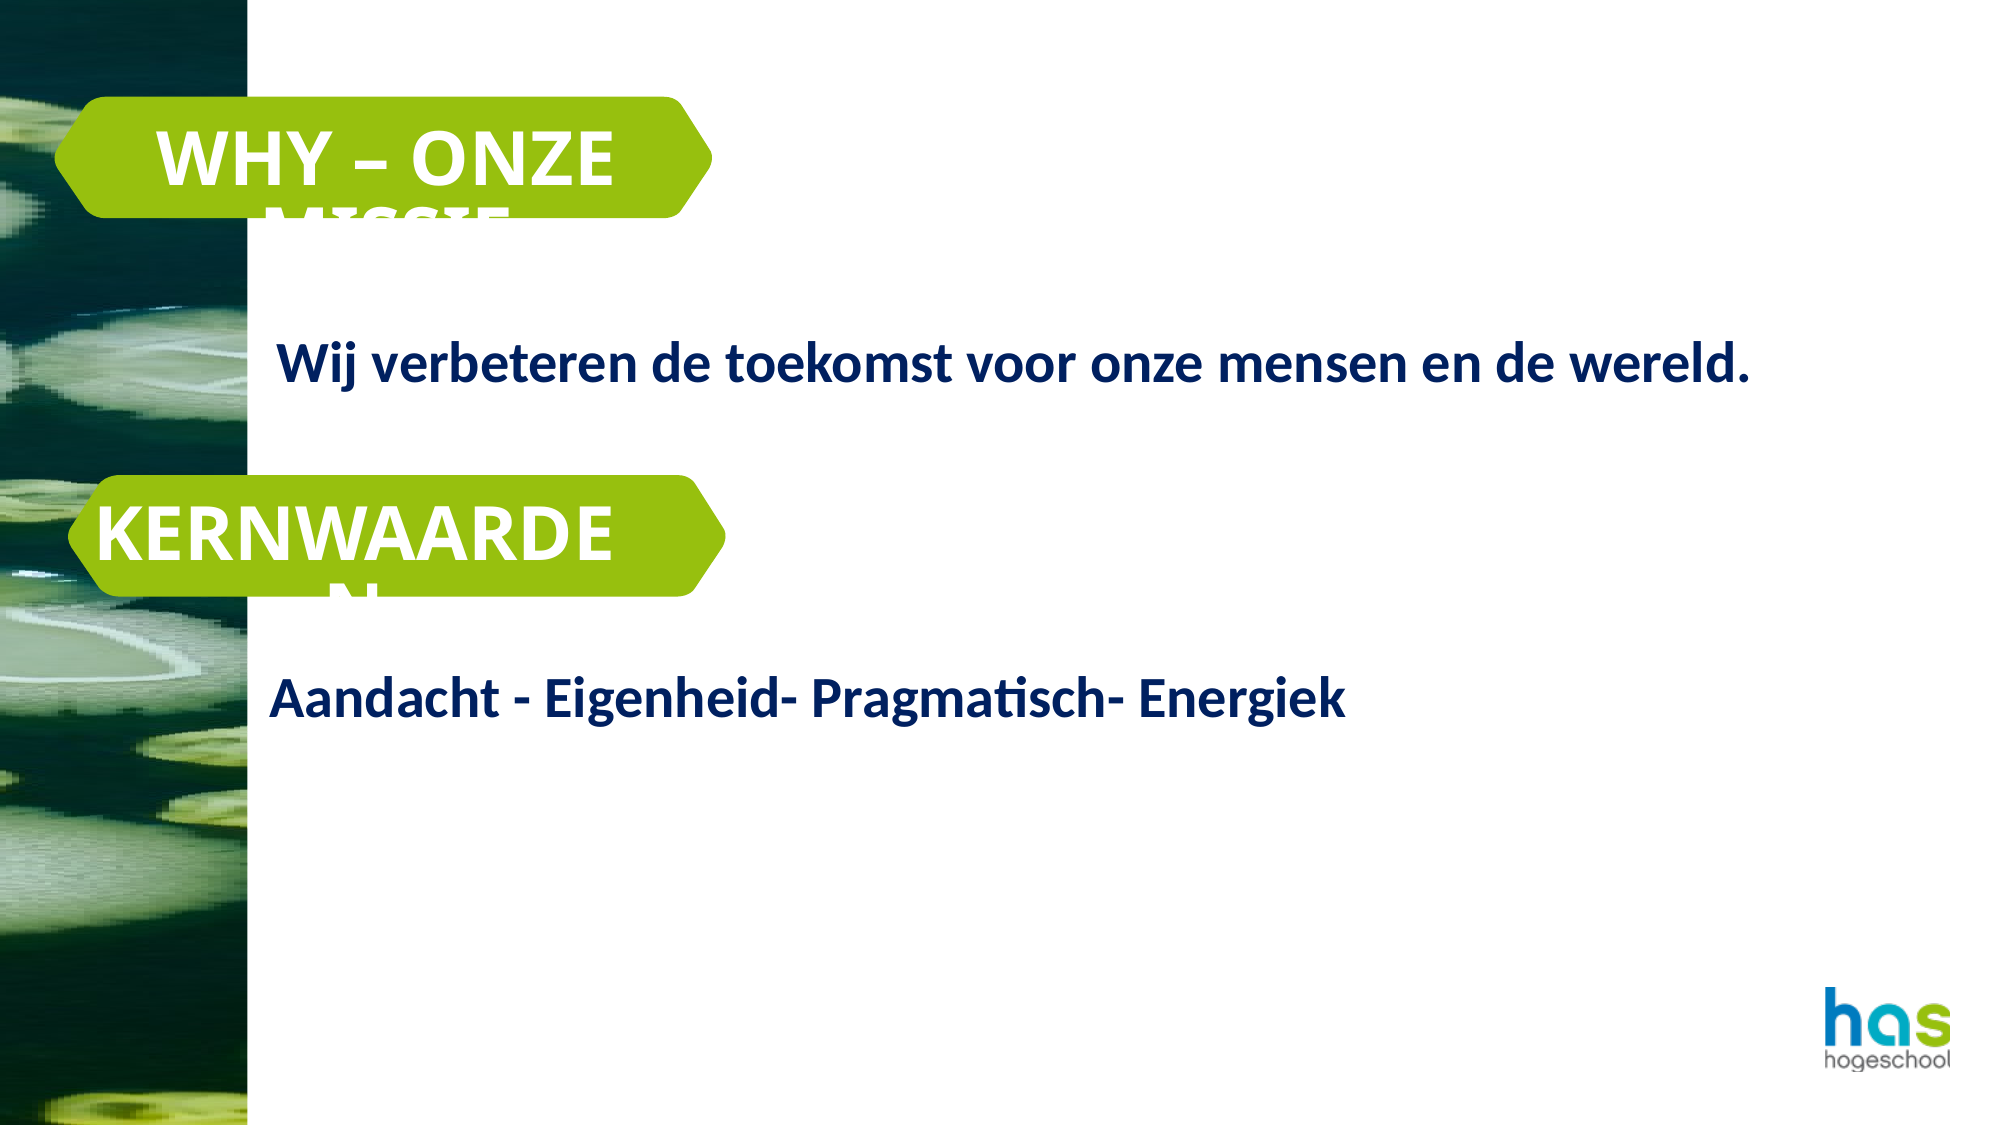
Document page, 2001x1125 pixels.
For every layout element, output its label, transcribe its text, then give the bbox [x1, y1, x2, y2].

picture [0, 0, 248, 1125]
text_box [248, 96, 712, 219]
text_box KERNWAARDEN [248, 492, 655, 574]
text_box WHY – ONZE MISSIE [248, 116, 688, 198]
text_box Aandacht - Eigenheid- Pragmatisch- Energiek [248, 651, 1438, 737]
text_box [248, 475, 726, 597]
text_box Wij verbeteren de toekomst voor onze mensen en de wereld. [248, 299, 2000, 363]
